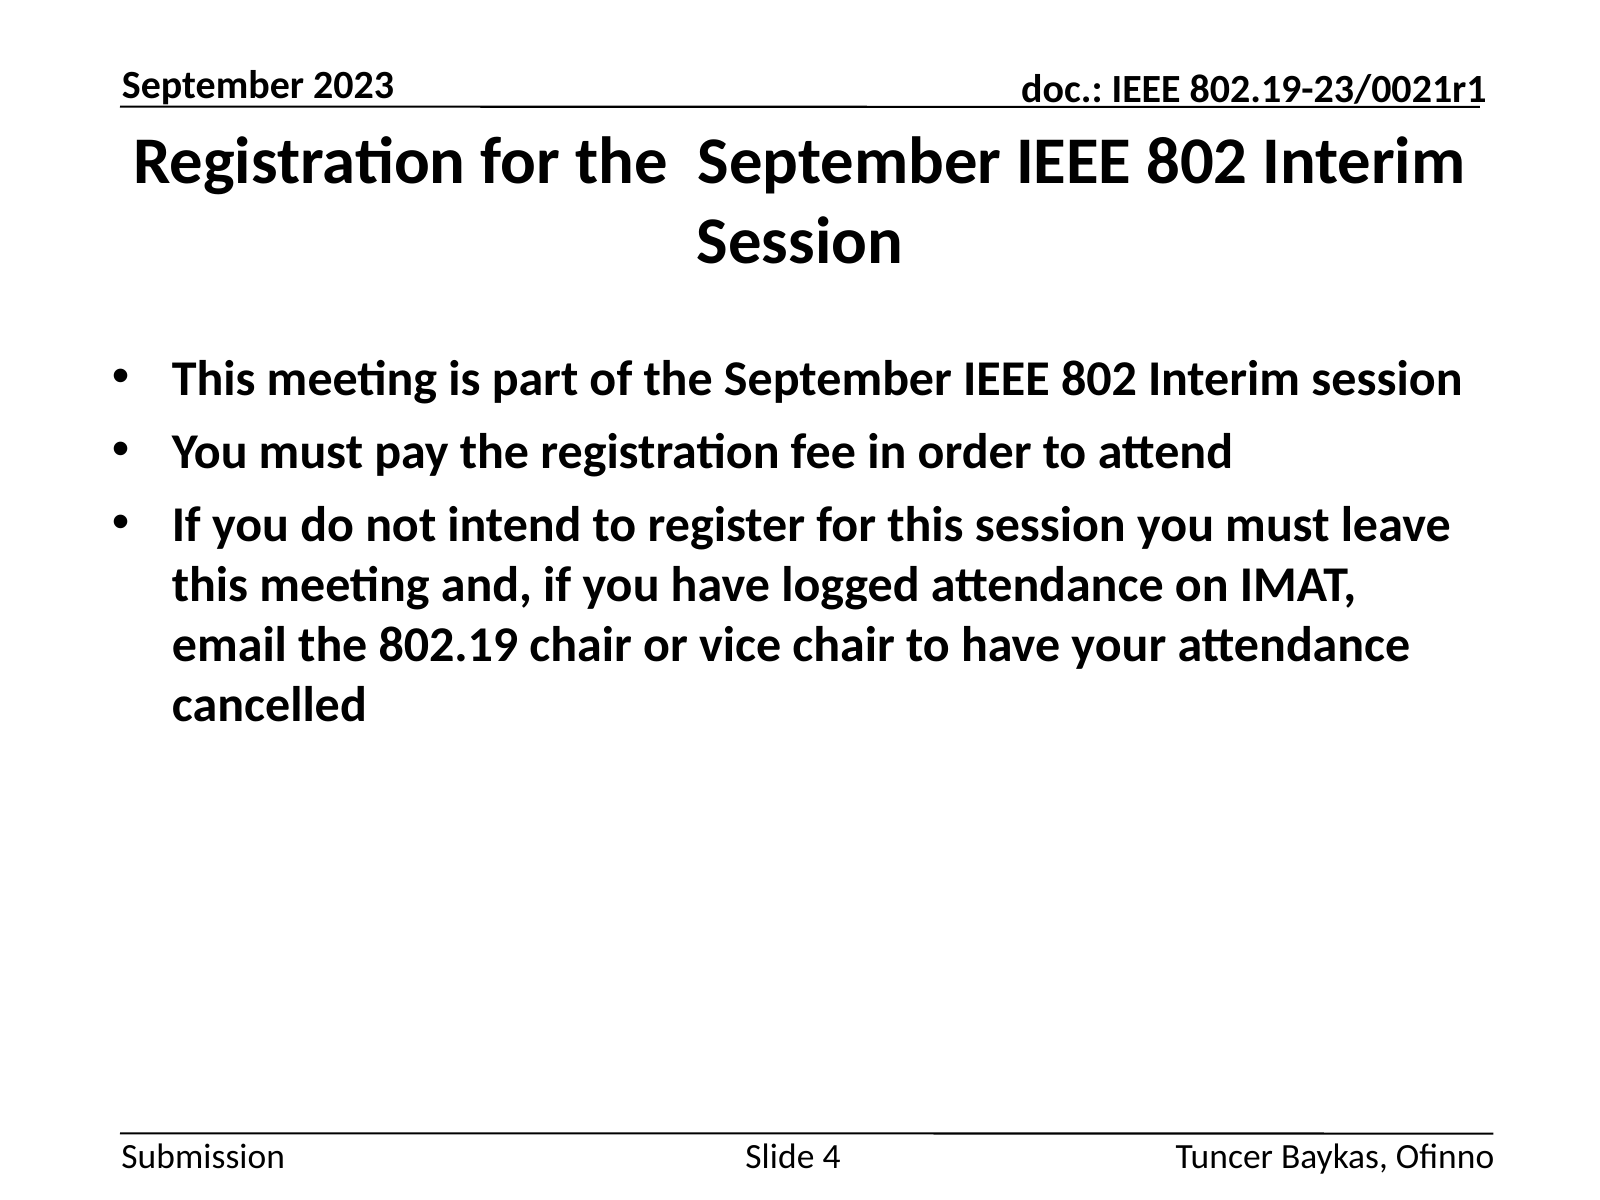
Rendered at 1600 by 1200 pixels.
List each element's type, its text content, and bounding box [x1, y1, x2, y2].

footer Tuncer Baykas, Ofinno [937, 1132, 1495, 1174]
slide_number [121, 58, 451, 107]
title Registration for the September IEEE 802 Interim Session [24, 131, 1576, 263]
list This meeting is part of the September IEEE 802 Interim session You must pay the registration fee in order to attend If you do not intend to register for this session you must leave this meeting and, if you have logged attendance on IMAT, email the 802.19 chair or vice chair to have your attendance cancelled [96, 337, 1490, 1033]
slide_number Slide 4 [733, 1132, 854, 1197]
